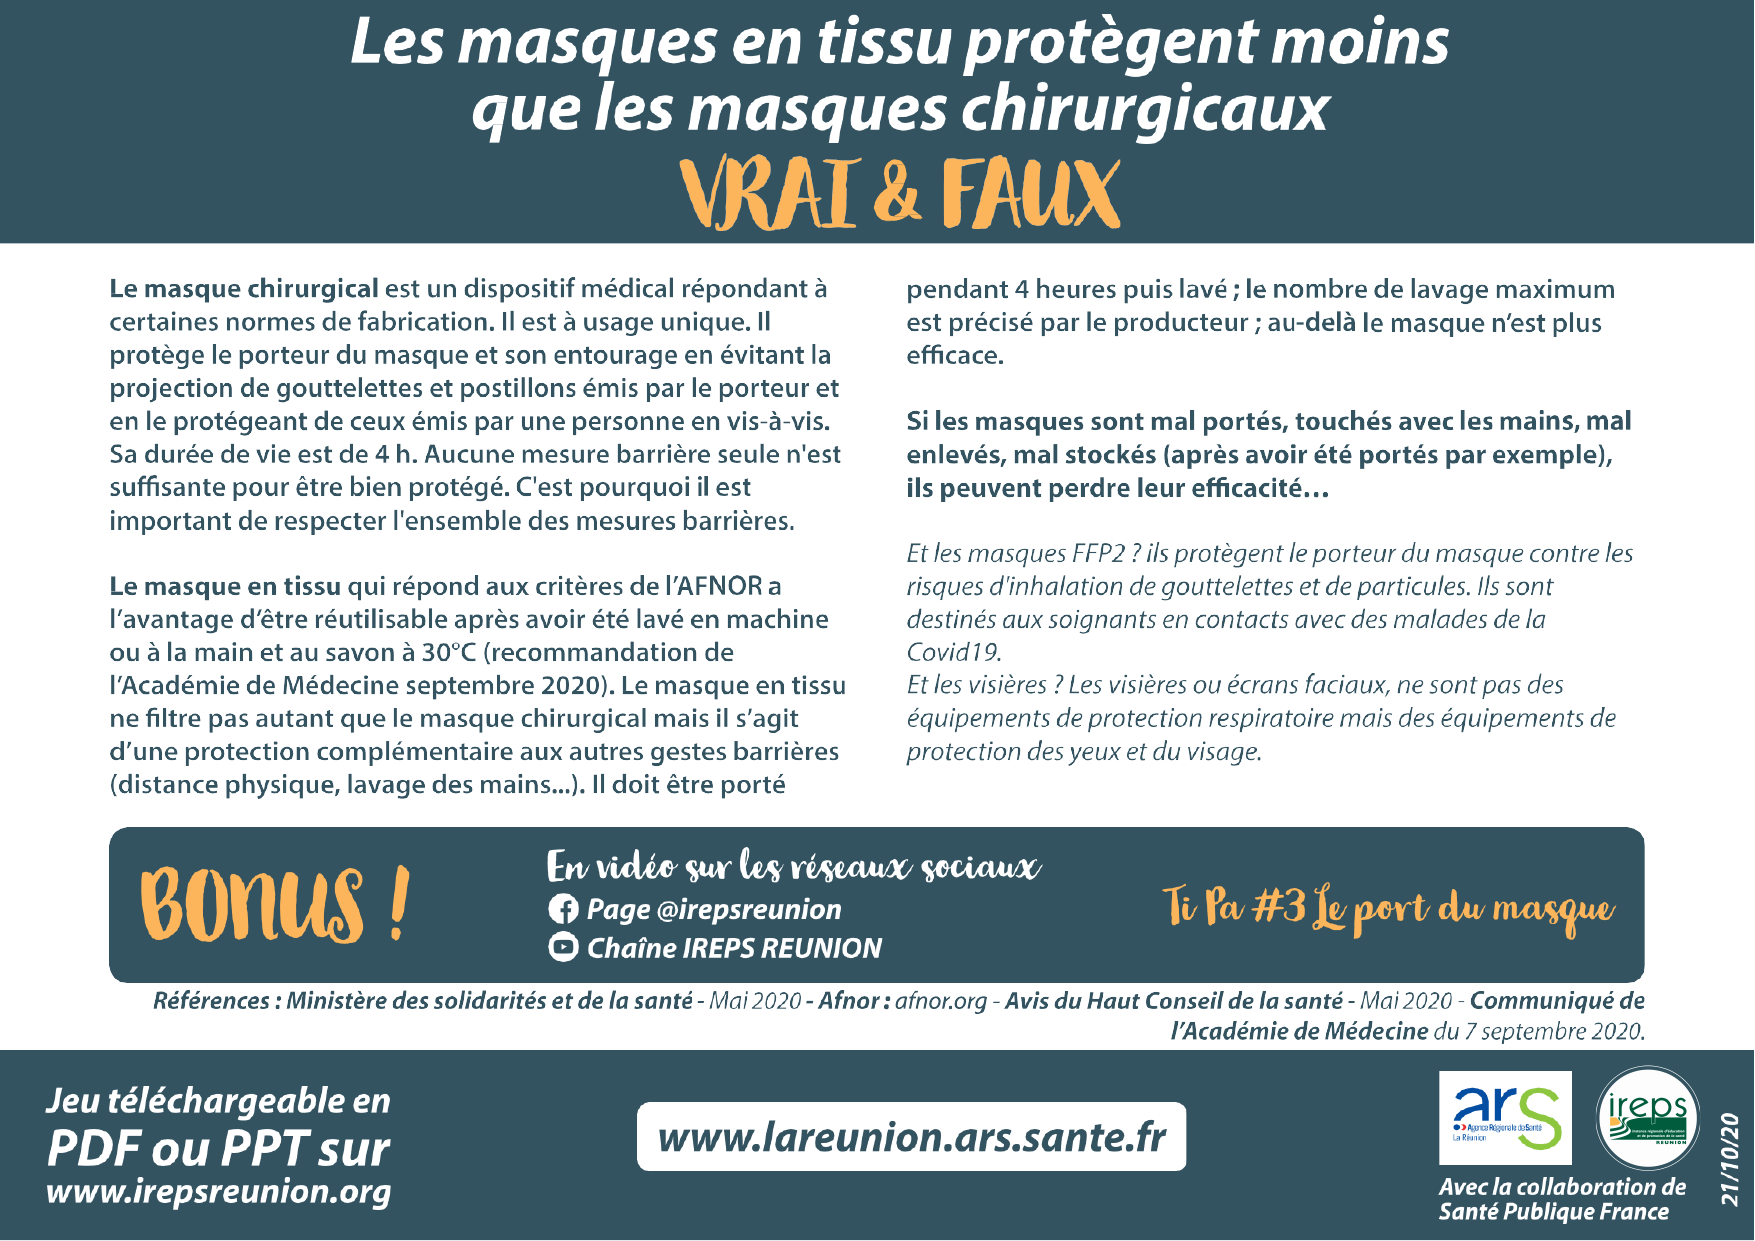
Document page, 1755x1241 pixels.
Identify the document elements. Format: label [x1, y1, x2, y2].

text_box [1343, 317, 1356, 332]
text_box [457, 14, 952, 143]
text_box [907, 409, 1631, 502]
text_box [1437, 1065, 1701, 1224]
text_box [1273, 278, 1368, 299]
text_box [45, 1086, 391, 1166]
text_box [1364, 278, 1614, 337]
text_box [109, 827, 1645, 983]
text_box [637, 1102, 1187, 1171]
text_box [907, 278, 1295, 365]
text_box [109, 277, 841, 464]
text_box [1720, 1113, 1739, 1207]
text_box [1337, 311, 1341, 331]
text_box [153, 990, 1645, 1044]
text_box [1305, 311, 1320, 332]
text_box [907, 542, 1633, 661]
text_box [962, 14, 1332, 144]
text_box [1180, 277, 1240, 302]
text_box [109, 475, 794, 535]
text_box [906, 673, 1616, 766]
text_box [1322, 317, 1335, 332]
text_box [873, 159, 923, 222]
text_box [109, 574, 845, 800]
text_box [1271, 14, 1450, 64]
text_box [943, 155, 1121, 229]
text_box [472, 94, 581, 143]
text_box [679, 153, 862, 231]
text_box [0, 0, 1754, 244]
text_box [47, 1177, 391, 1210]
text_box [351, 16, 444, 64]
text_box [0, 1050, 1754, 1241]
